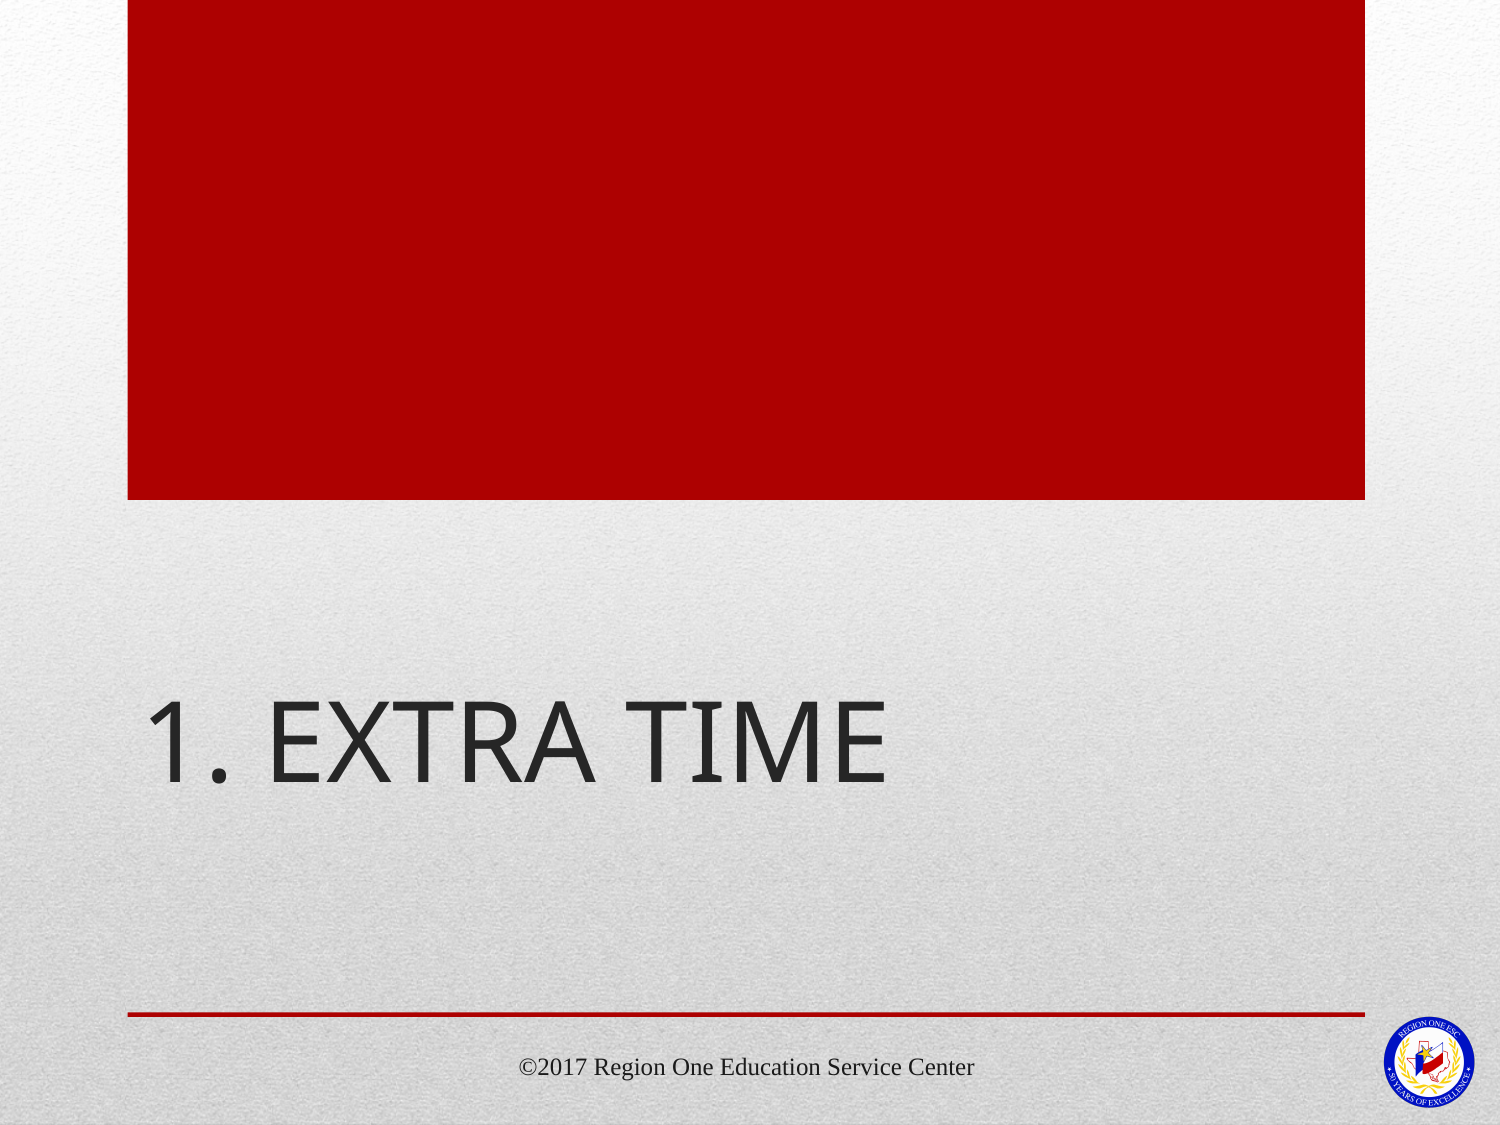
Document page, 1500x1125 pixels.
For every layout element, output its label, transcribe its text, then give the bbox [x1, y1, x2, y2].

title 1. Extra time [125, 537, 1363, 813]
footer ©2017 Region One Education Service Center [131, 1035, 1363, 1096]
picture [1382, 1015, 1476, 1108]
